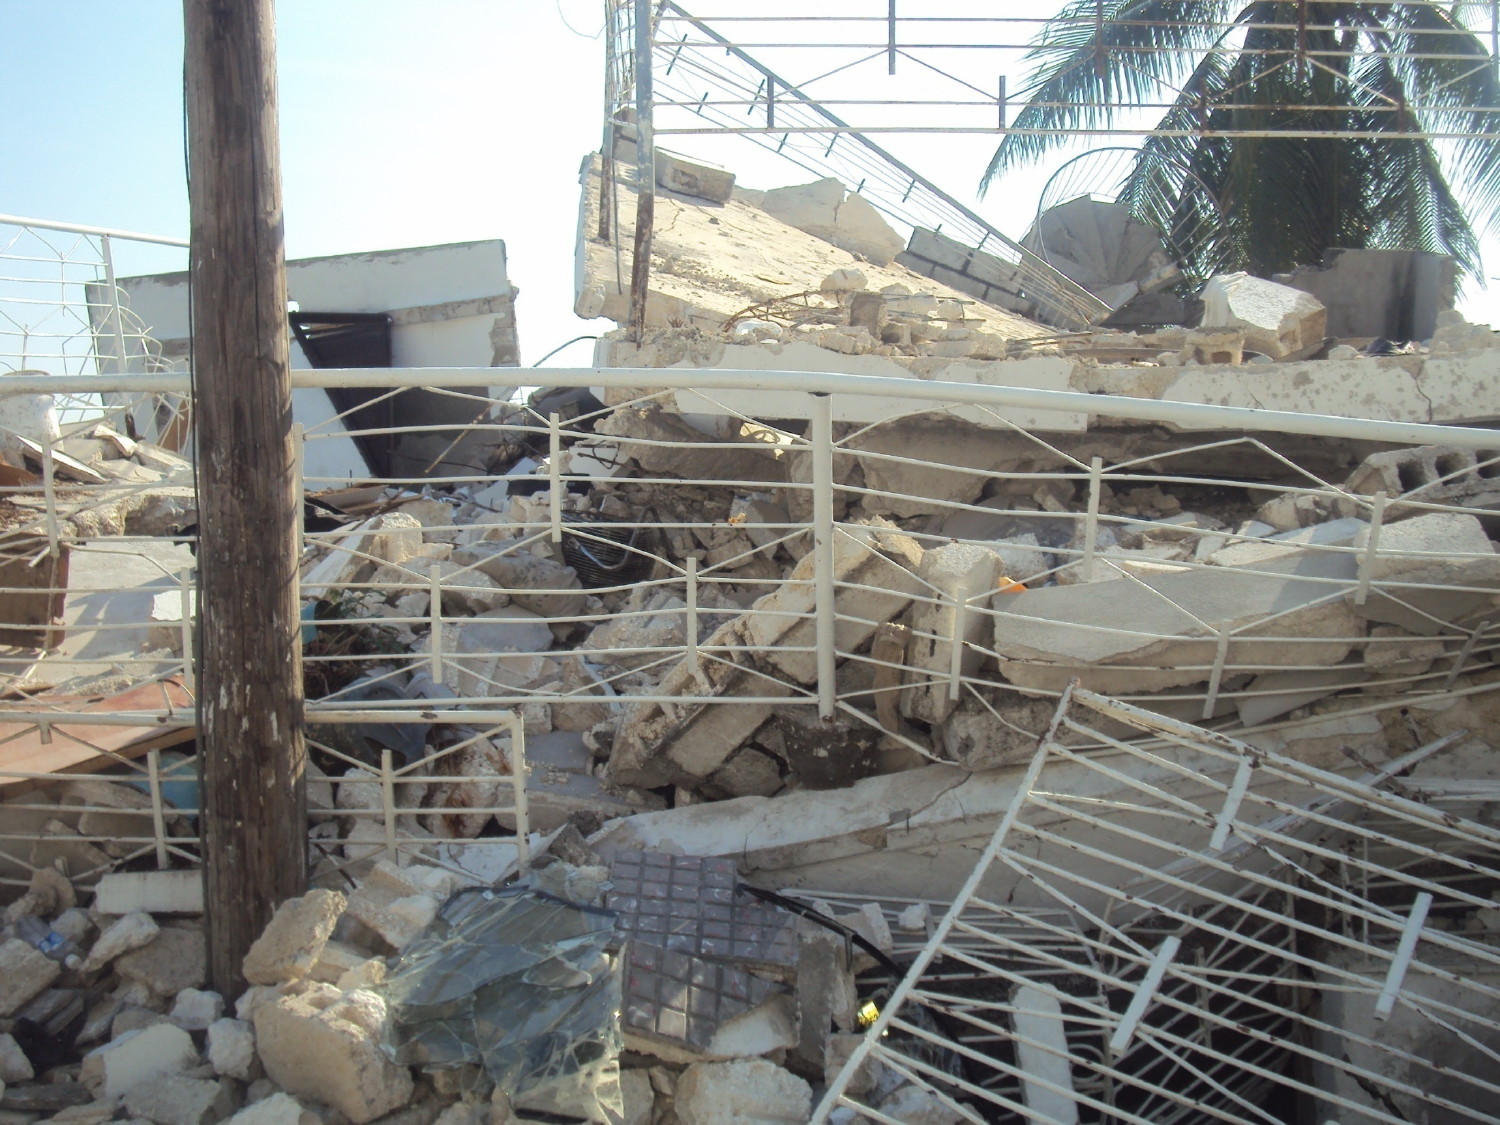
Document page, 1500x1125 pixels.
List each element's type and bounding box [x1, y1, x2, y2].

list [0, 0, 1500, 1125]
